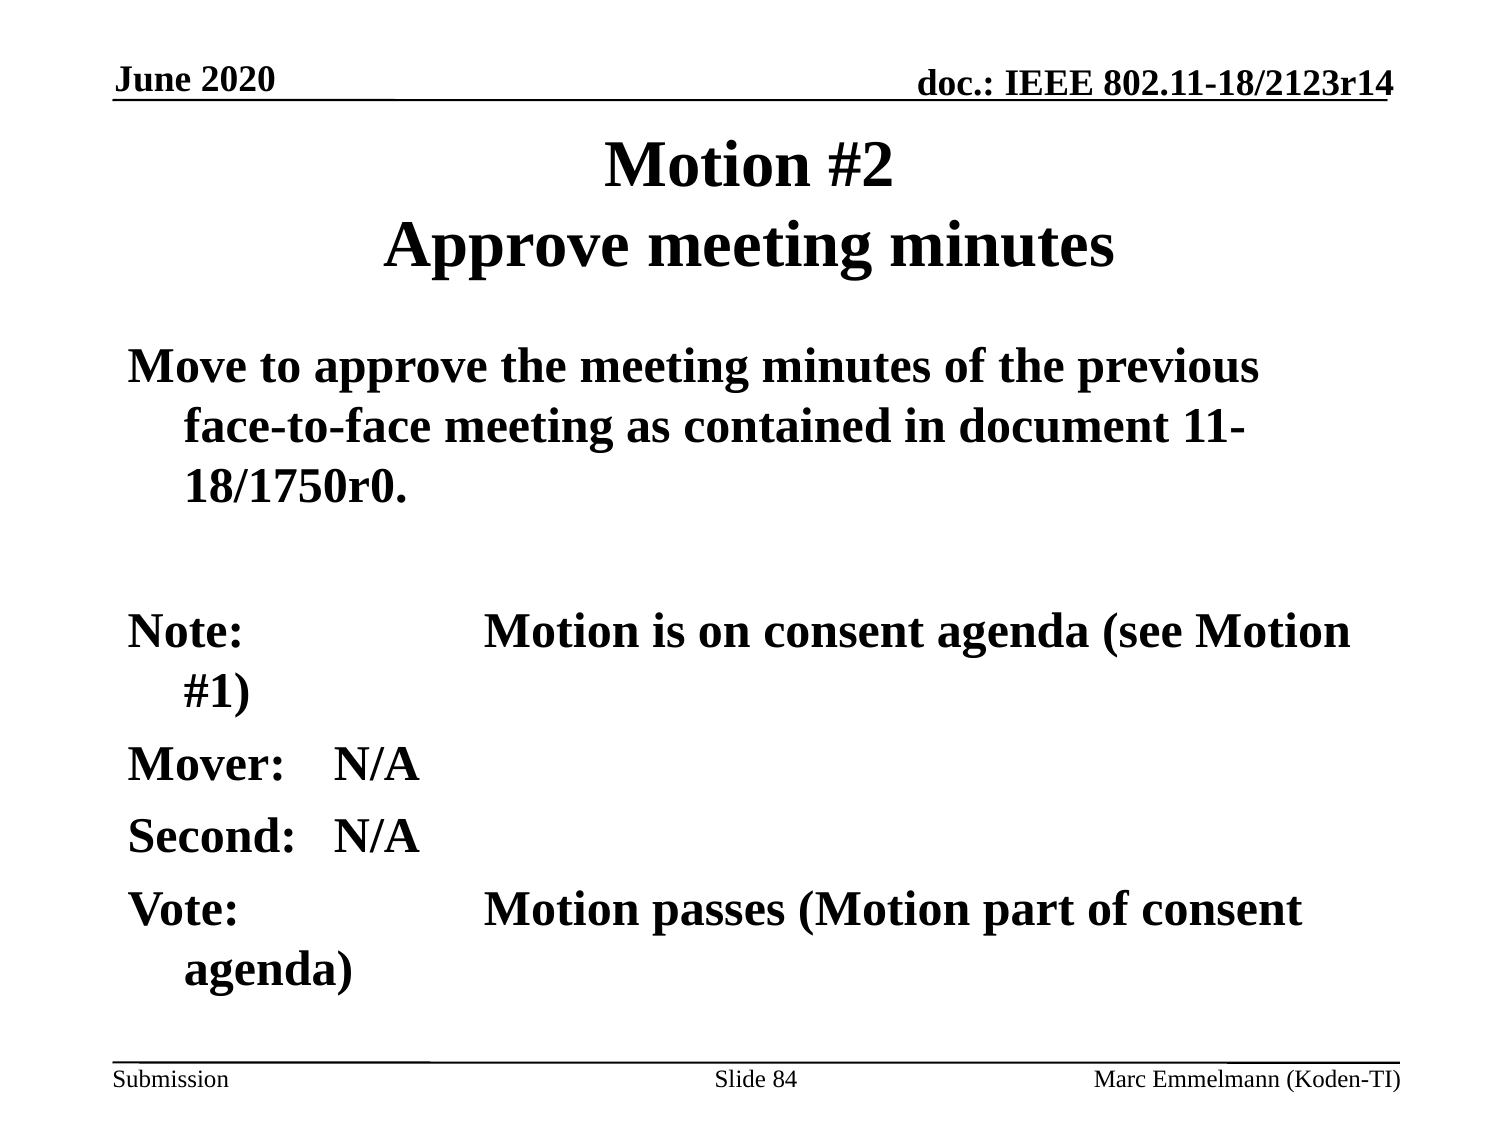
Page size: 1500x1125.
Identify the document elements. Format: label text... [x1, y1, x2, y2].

footer Marc Emmelmann (Koden-TI) [878, 1061, 1402, 1093]
slide_number Slide 84 [712, 1061, 800, 1123]
list Move to approve the meeting minutes of the previous face-to-face meeting as contained in document 11-18/1750r0. Note: Motion is on consent agenda (see Motion #1) Mover: N/A Second: N/A Vote: Motion passes (Motion part of consent agenda) [112, 324, 1388, 1000]
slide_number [114, 54, 423, 100]
title Motion #2 Approve meeting minutes [112, 112, 1388, 288]
